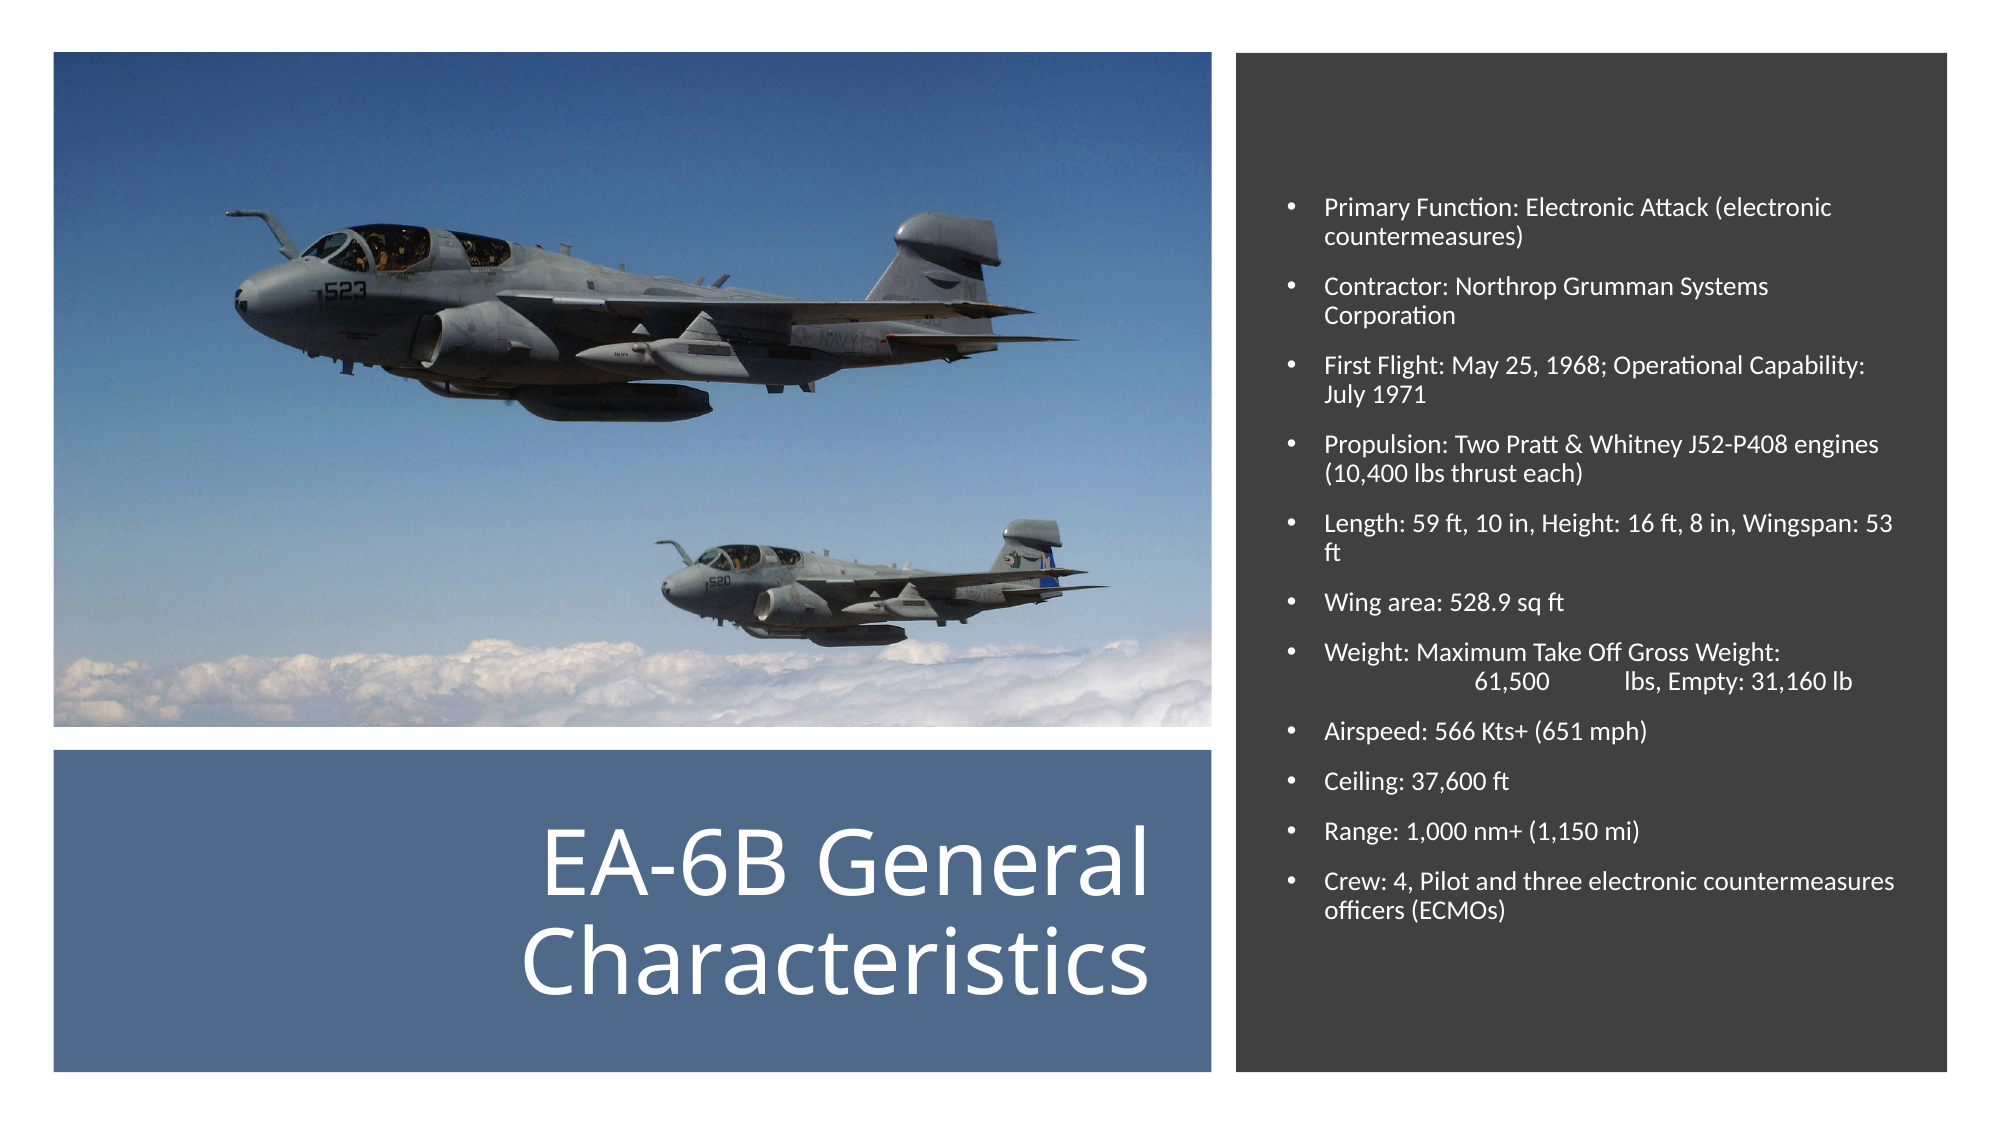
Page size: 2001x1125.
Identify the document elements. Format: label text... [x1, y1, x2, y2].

text_box [53, 749, 1212, 1073]
picture [53, 52, 1212, 727]
text_box [1235, 52, 1948, 1073]
list Primary Function: Electronic Attack (electronic countermeasures) Contractor: Northrop Grumman Systems Corporation First Flight: May 25, 1968; Operational Capability: July 1971 Propulsion: Two Pratt & Whitney J52-P408 engines (10,400 lbs thrust each) Length: 59 ft, 10 in, Height: 16 ft, 8 in, Wingspan: 53 ft Wing area: 528.9 sq ft Weight: Maximum Take Off Gross Weight: 61,500 lbs, Empty: 31,160 lb Airspeed: 566 Kts+ (651 mph) Ceiling: 37,600 ft Range: 1,000 nm+ (1,150 mi) Crew: 4, Pilot and three electronic countermeasures officers (ECMOs) [1271, 150, 1914, 1019]
title EA-6B General Characteristics [85, 782, 1168, 1049]
